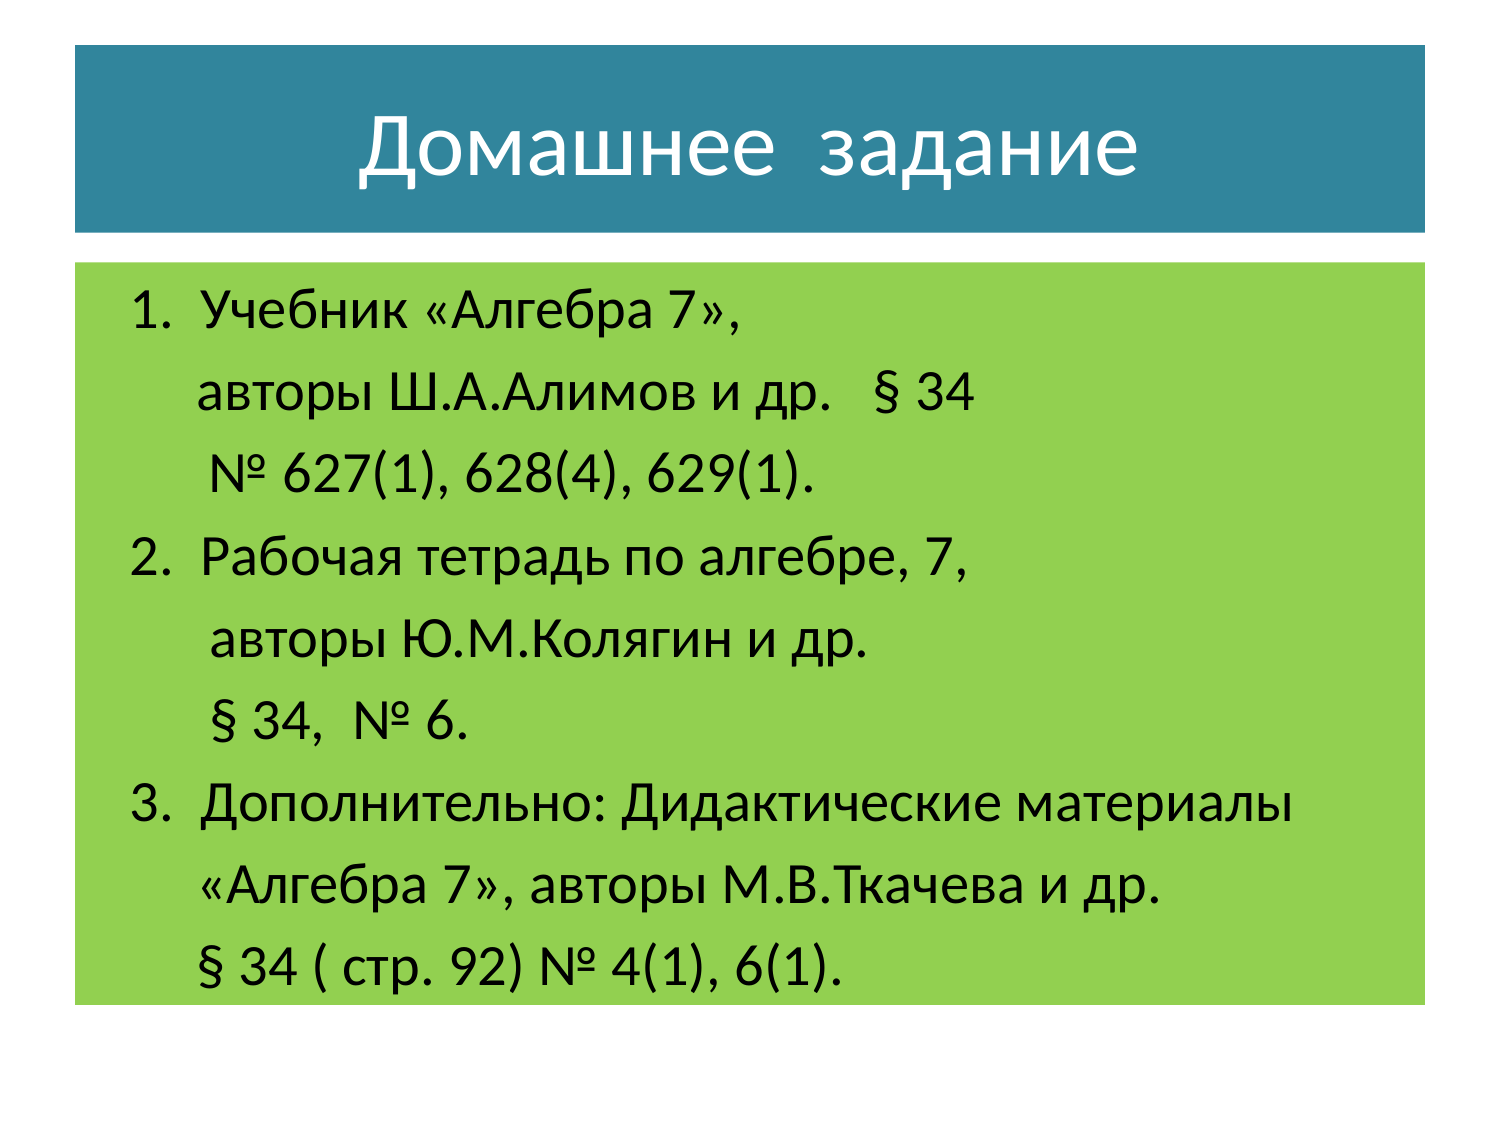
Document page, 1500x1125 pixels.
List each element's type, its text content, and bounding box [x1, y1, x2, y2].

title Домашнее задание [75, 45, 1425, 233]
list 1. Учебник «Алгебра 7», авторы Ш.А.Алимов и др. § 34 № 627(1), 628(4), 629(1). 2. Рабочая тетрадь по алгебре, 7, авторы Ю.М.Колягин и др. § 34, № 6. 3. Дополнительно: Дидактические материалы «Алгебра 7», авторы М.В.Ткачева и др. § 34 ( стр. 92) № 4(1), 6(1). [75, 262, 1425, 1005]
